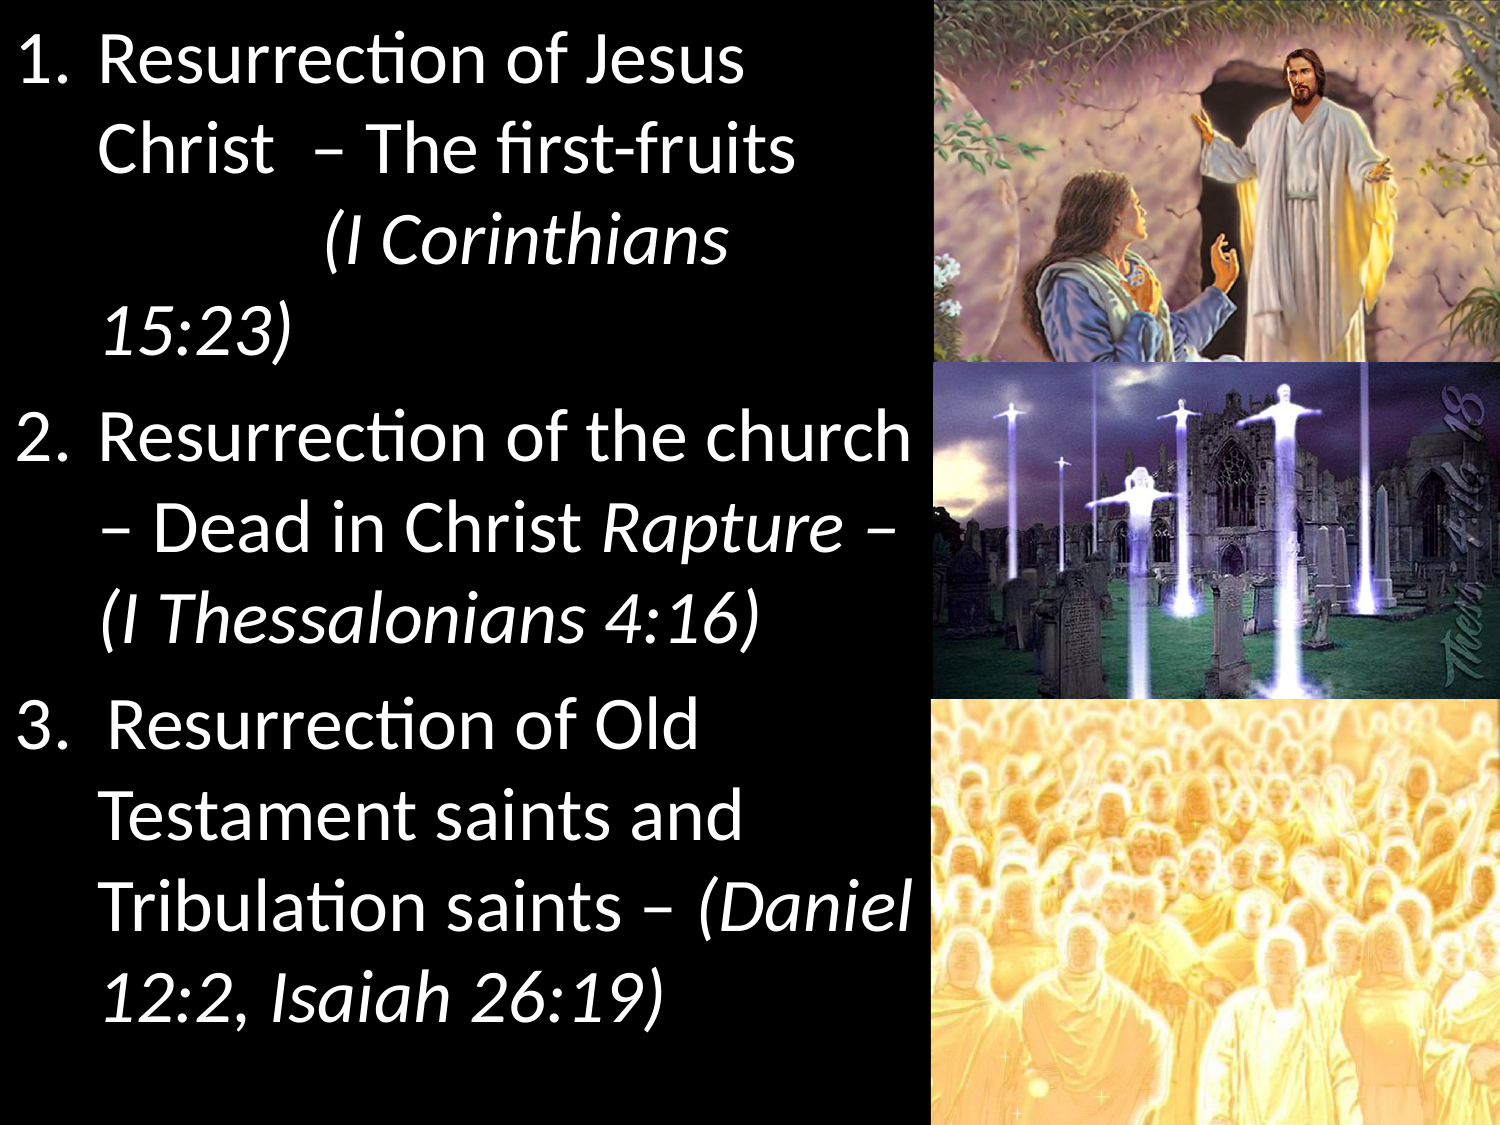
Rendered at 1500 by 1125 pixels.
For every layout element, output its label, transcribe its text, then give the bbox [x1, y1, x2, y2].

picture [930, 0, 1500, 1125]
text_box Resurrection of Jesus Christ – The first-fruits (I Corinthians 15:23) Resurrection of the church – Dead in Christ Rapture – (I Thessalonians 4:16) 3. Resurrection of Old Testament saints and Tribulation saints – (Daniel 12:2, Isaiah 26:19) [0, 0, 931, 1125]
